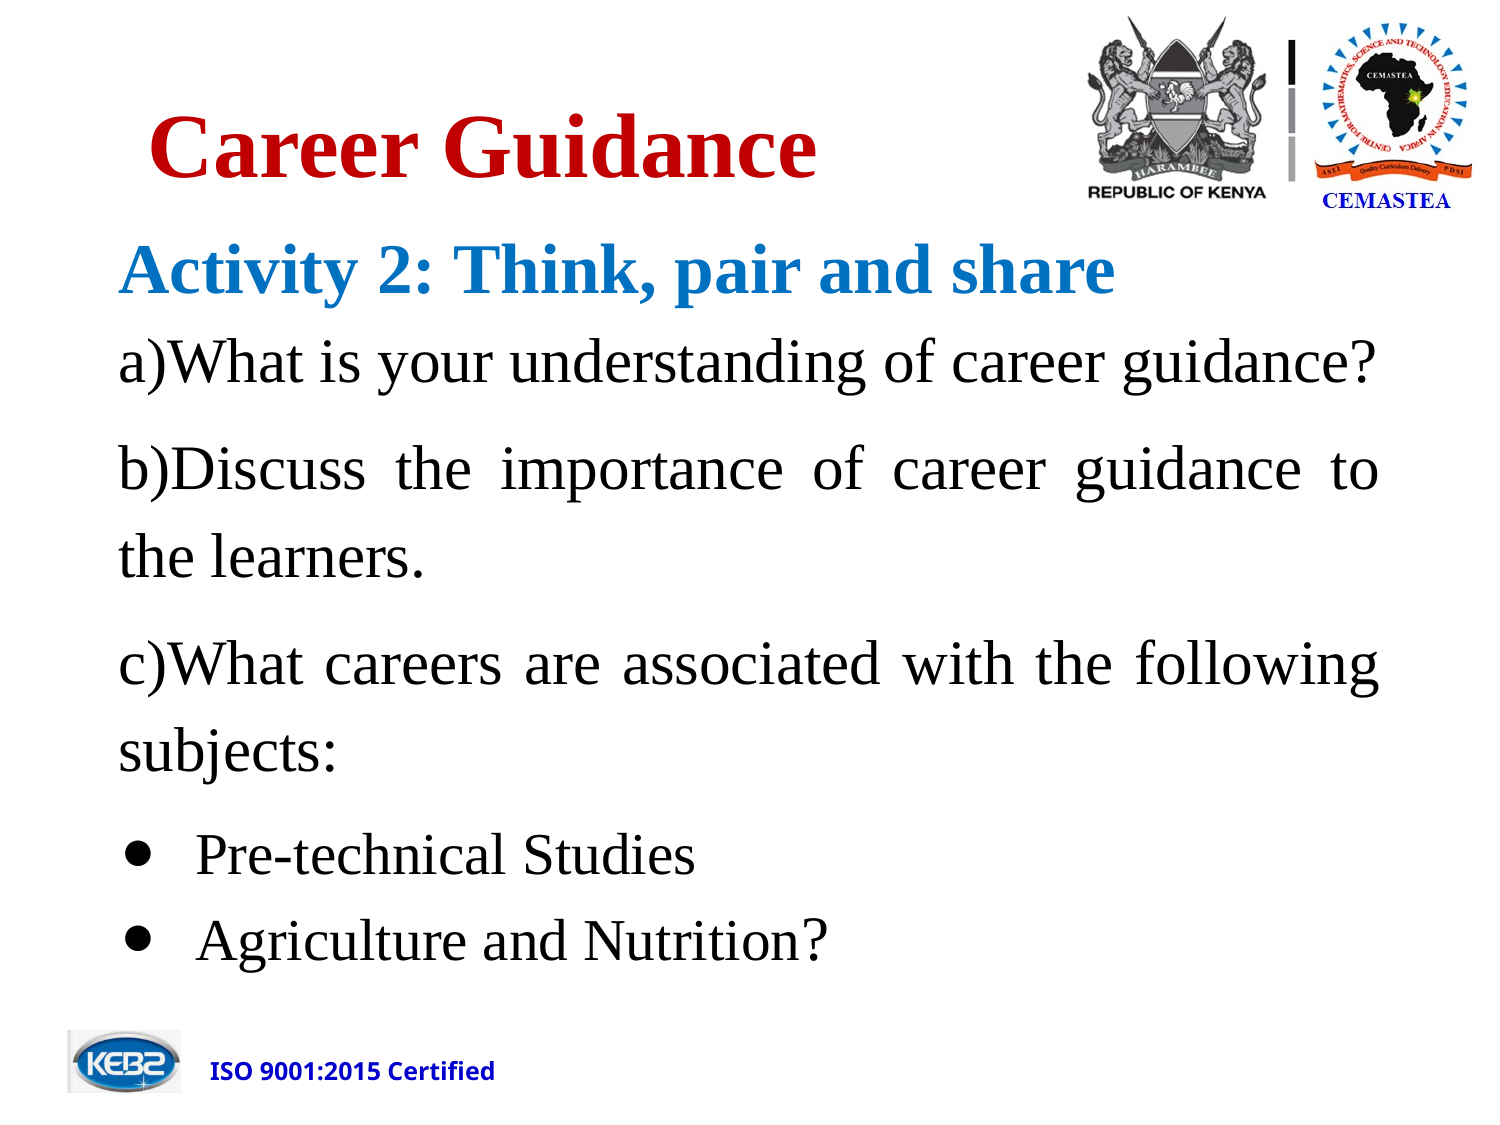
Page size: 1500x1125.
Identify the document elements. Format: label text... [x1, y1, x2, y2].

title Career Guidance [103, 65, 863, 214]
list Activity 2: Think, pair and share a)What is your understanding of career guidance? b)Discuss the importance of career guidance to the learners. c)What careers are associated with the following subjects: Pre-technical Studies Agriculture and Nutrition? [103, 214, 1397, 1014]
picture [67, 1030, 181, 1093]
picture [1059, 9, 1500, 225]
